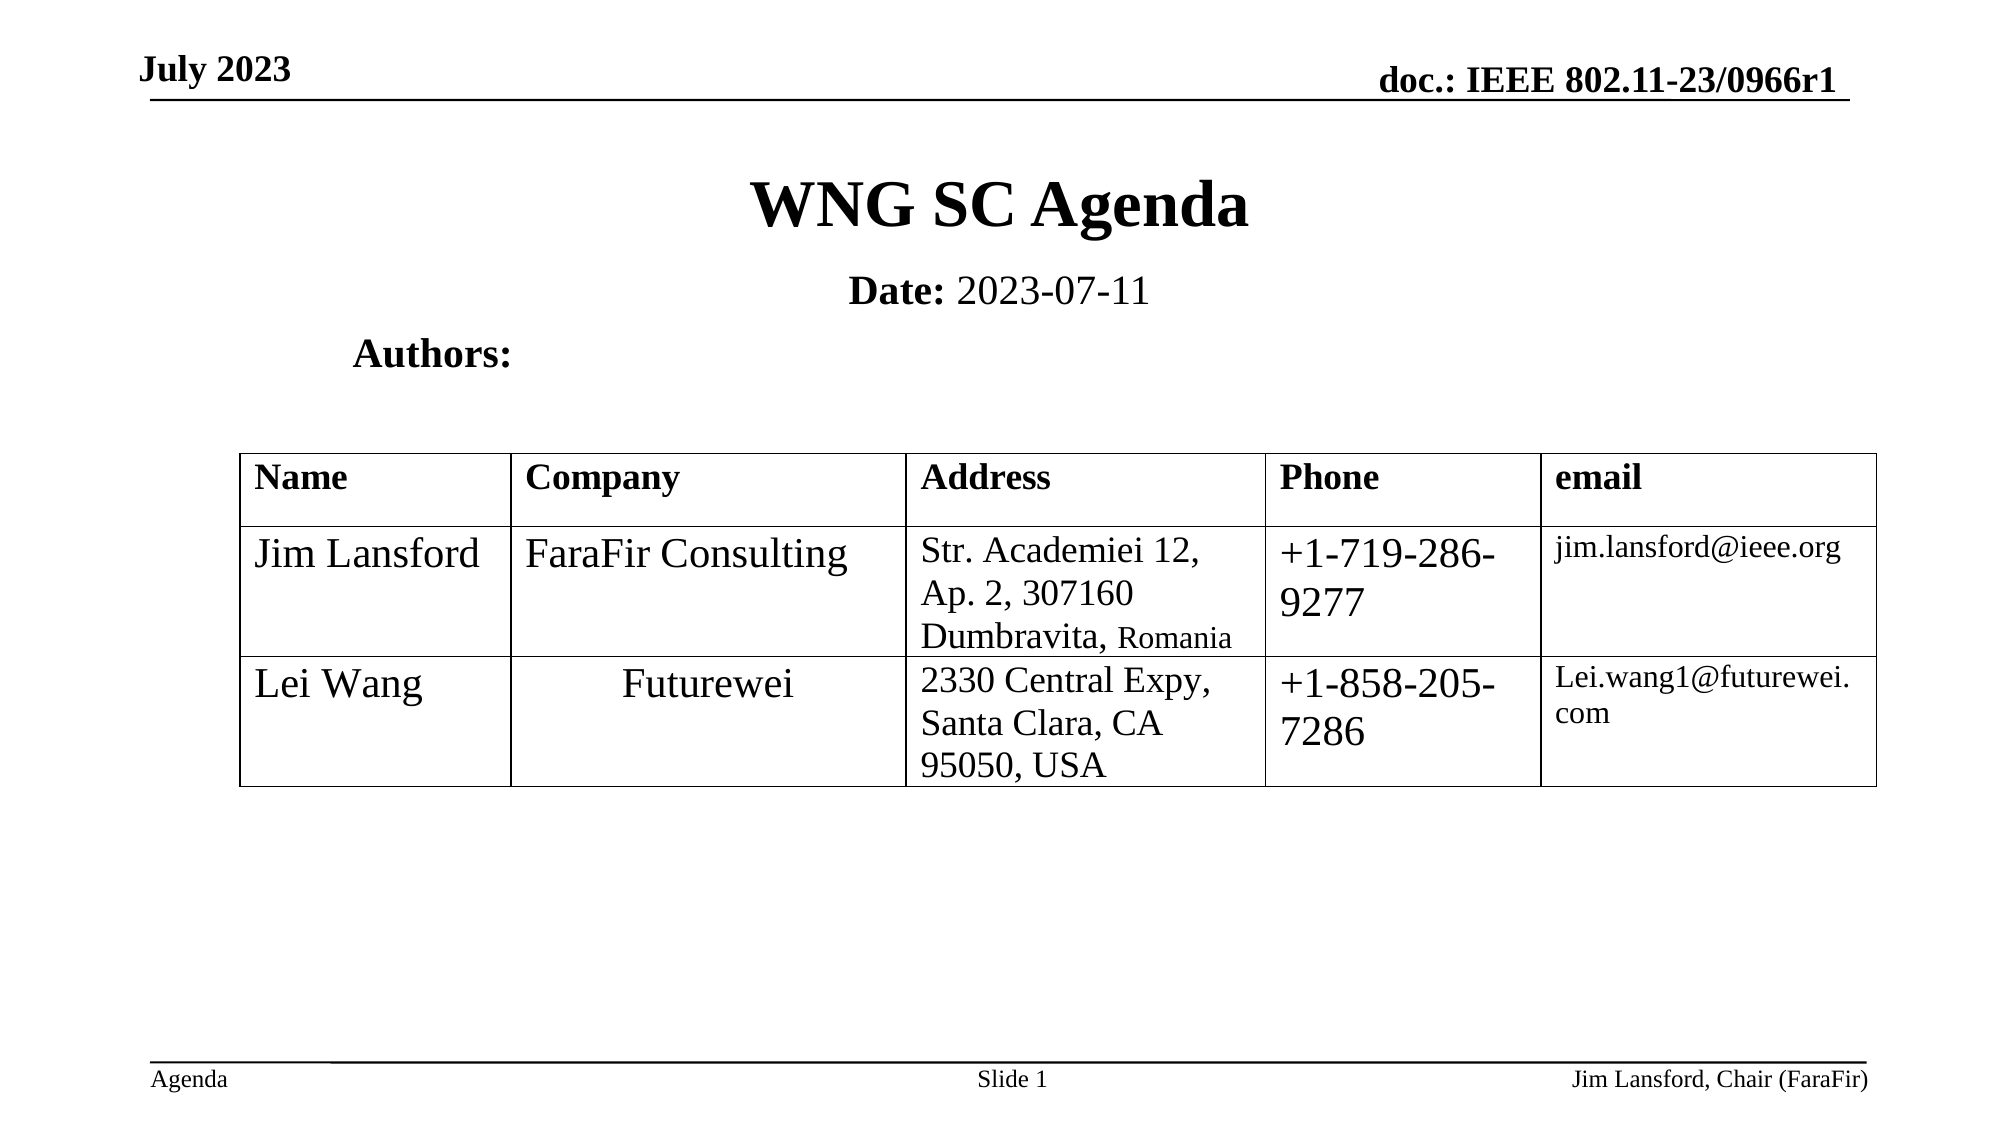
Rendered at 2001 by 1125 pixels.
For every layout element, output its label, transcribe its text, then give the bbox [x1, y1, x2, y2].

list Date: 2023-07-11 [362, 255, 1638, 318]
footer Jim Lansford, Chair (FaraFir) [1567, 1061, 1870, 1093]
text_box Authors: [337, 318, 575, 381]
slide_number Slide 1 [977, 1061, 1049, 1093]
text_box July 2023 [138, 43, 292, 89]
title WNG SC Agenda [150, 112, 1850, 288]
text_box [220, 452, 1910, 932]
